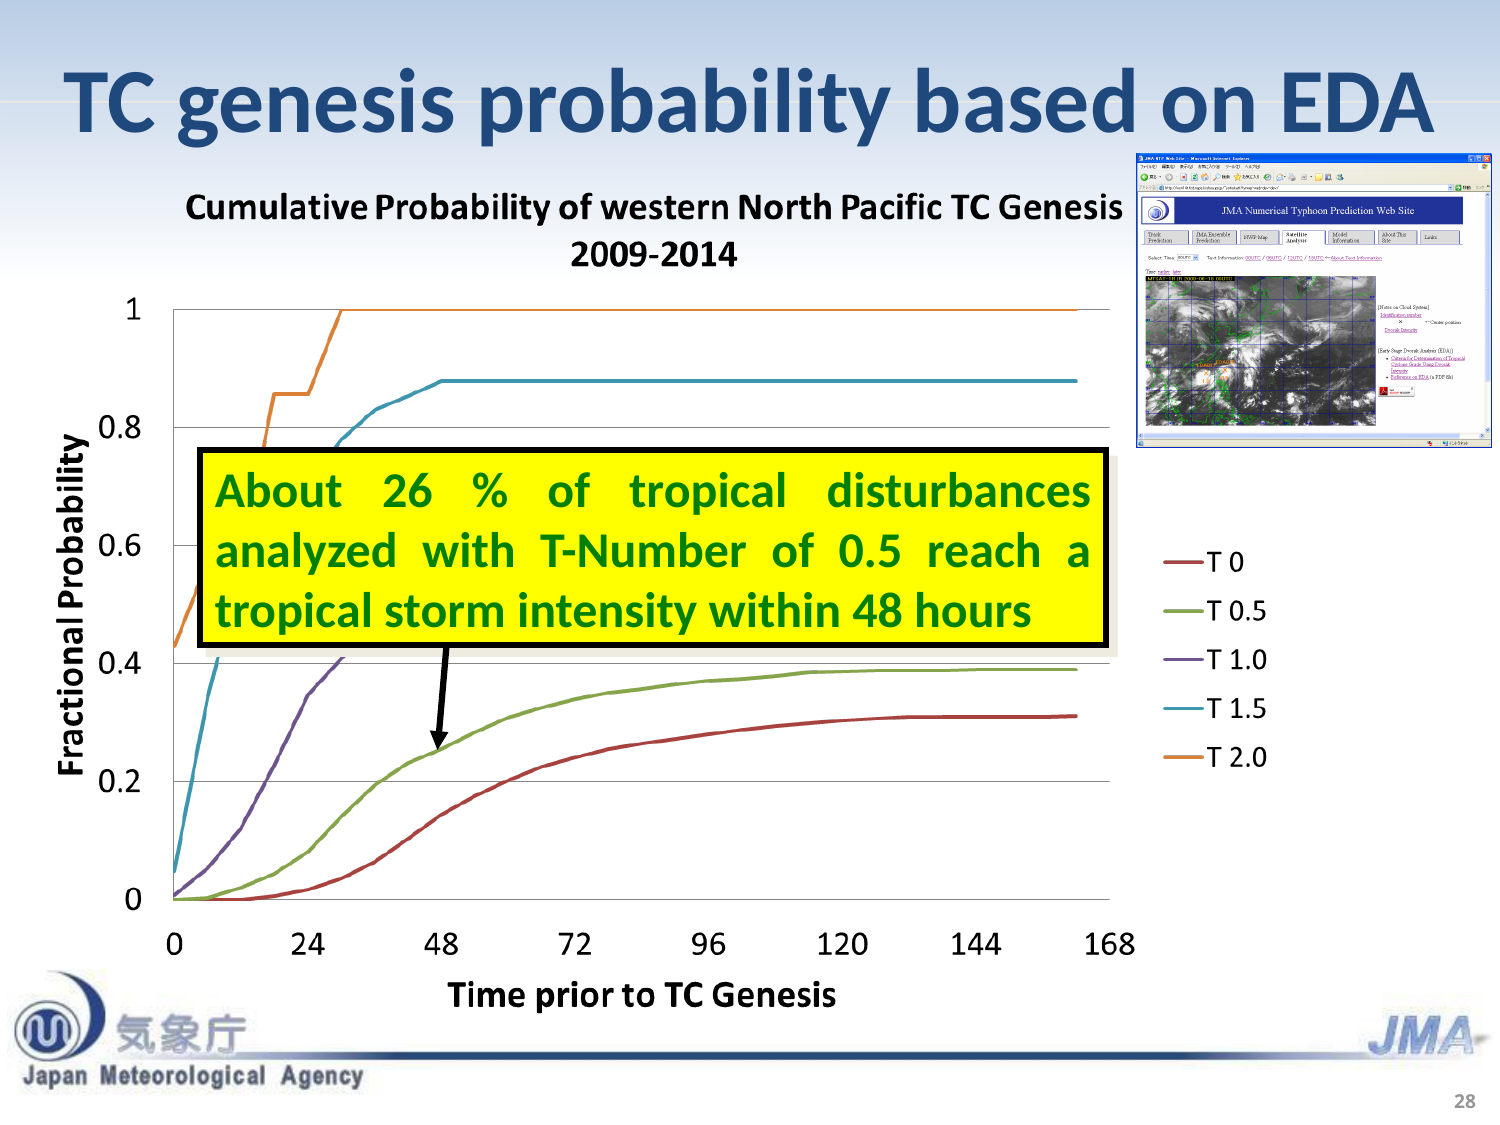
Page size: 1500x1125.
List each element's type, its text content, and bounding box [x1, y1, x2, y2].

slide_number 28 [1126, 1081, 1477, 1124]
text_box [199, 449, 1107, 751]
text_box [13, 159, 1295, 1048]
picture [7, 969, 1500, 1101]
title TC genesis probability based on EDA [41, 66, 1459, 127]
picture [1135, 153, 1492, 449]
